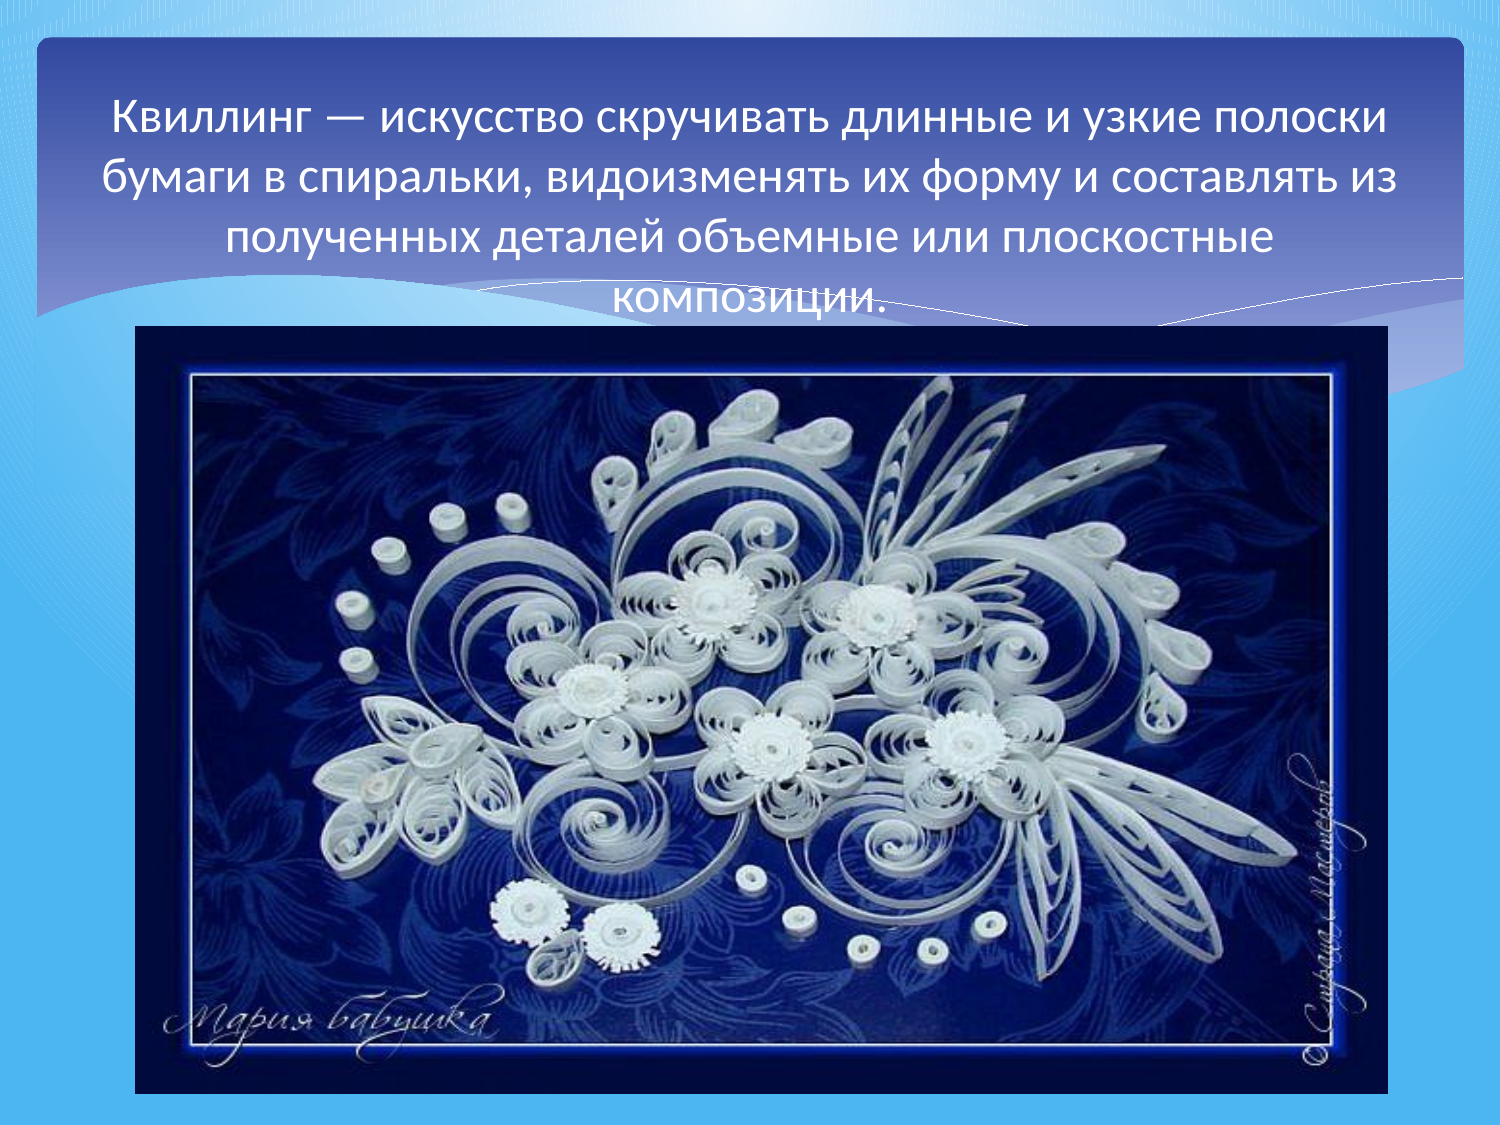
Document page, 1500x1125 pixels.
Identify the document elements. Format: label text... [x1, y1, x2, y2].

title Квиллинг — искусство скручивать длинные и узкие полоски бумаги в спиральки, видоизменять их форму и составлять из полученных деталей объемные или плоскостные композиции. [75, 55, 1425, 409]
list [135, 326, 1389, 1095]
